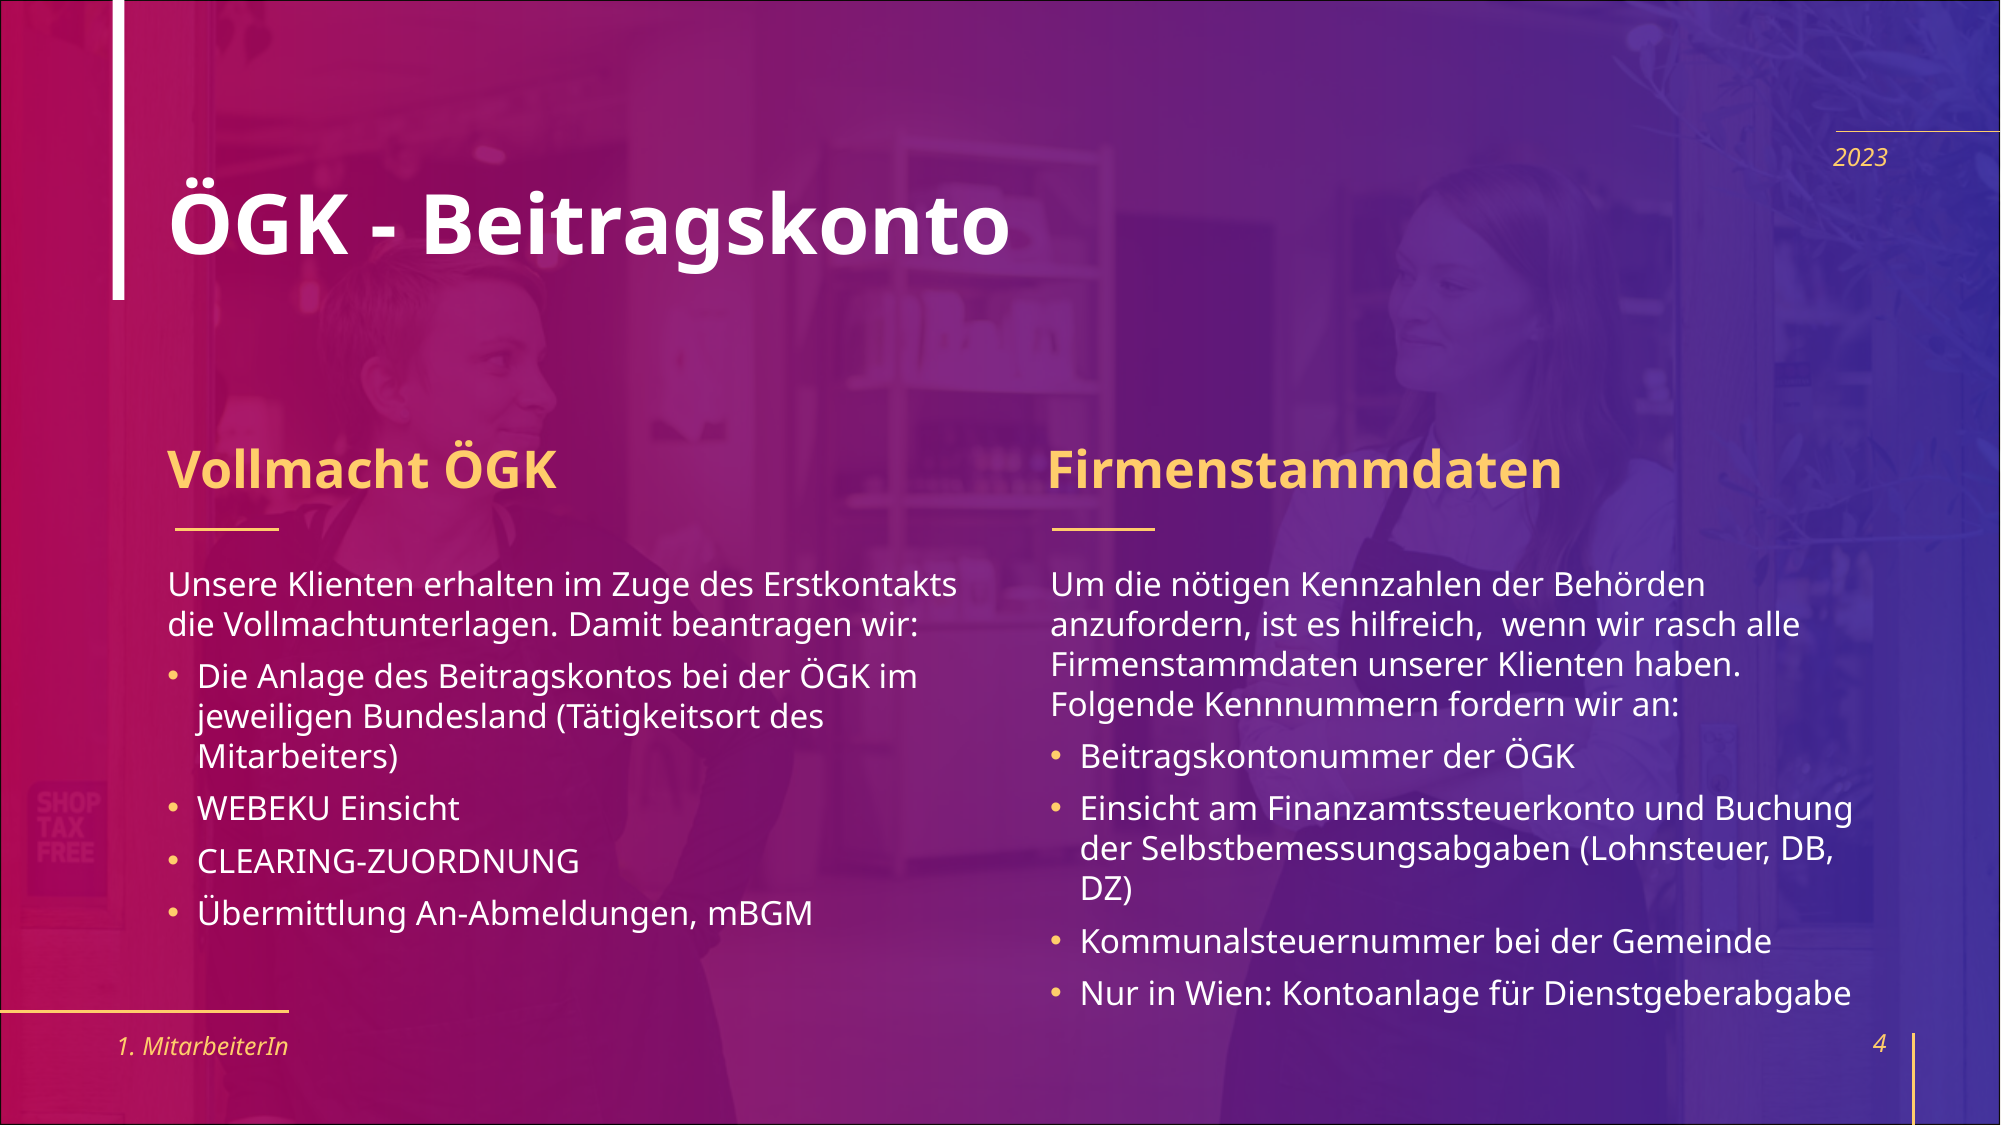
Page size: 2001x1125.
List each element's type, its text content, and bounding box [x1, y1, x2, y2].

list Um die nötigen Kennzahlen der Behörden anzufordern, ist es hilfreich, wenn wir rasch alle Firmenstammdaten unserer Klienten haben. Folgende Kennnummern fordern wir an: Beitragskontonummer der ÖGK Einsicht am Finanzamtssteuerkonto und Buchung der Selbstbemessungsabgaben (Lohnsteuer, DB, DZ) Kommunalsteuernummer bei der Gemeinde Nur in Wien: Kontoanlage für Dienstgeberabgabe [1035, 555, 1882, 1011]
title ÖGK - Beitragskonto [152, 118, 1878, 337]
slide_number 4 [1451, 1015, 1902, 1075]
footer 1. MitarbeiterIn [100, 1015, 636, 1075]
list Firmenstammdaten [1030, 372, 1882, 508]
list Unsere Klienten erhalten im Zuge des Erstkontakts die Vollmachtunterlagen. Damit beantragen wir: Die Anlage des Beitragskontos bei der ÖGK im jeweiligen Bundesland (Tätigkeitsort des Mitarbeiters) WEBEKU Einsicht CLEARING-ZUORDNUNG Übermittlung An-Abmeldungen, mBGM [152, 555, 999, 1011]
list 2023 [1818, 137, 1919, 192]
list Vollmacht ÖGK [152, 372, 999, 508]
